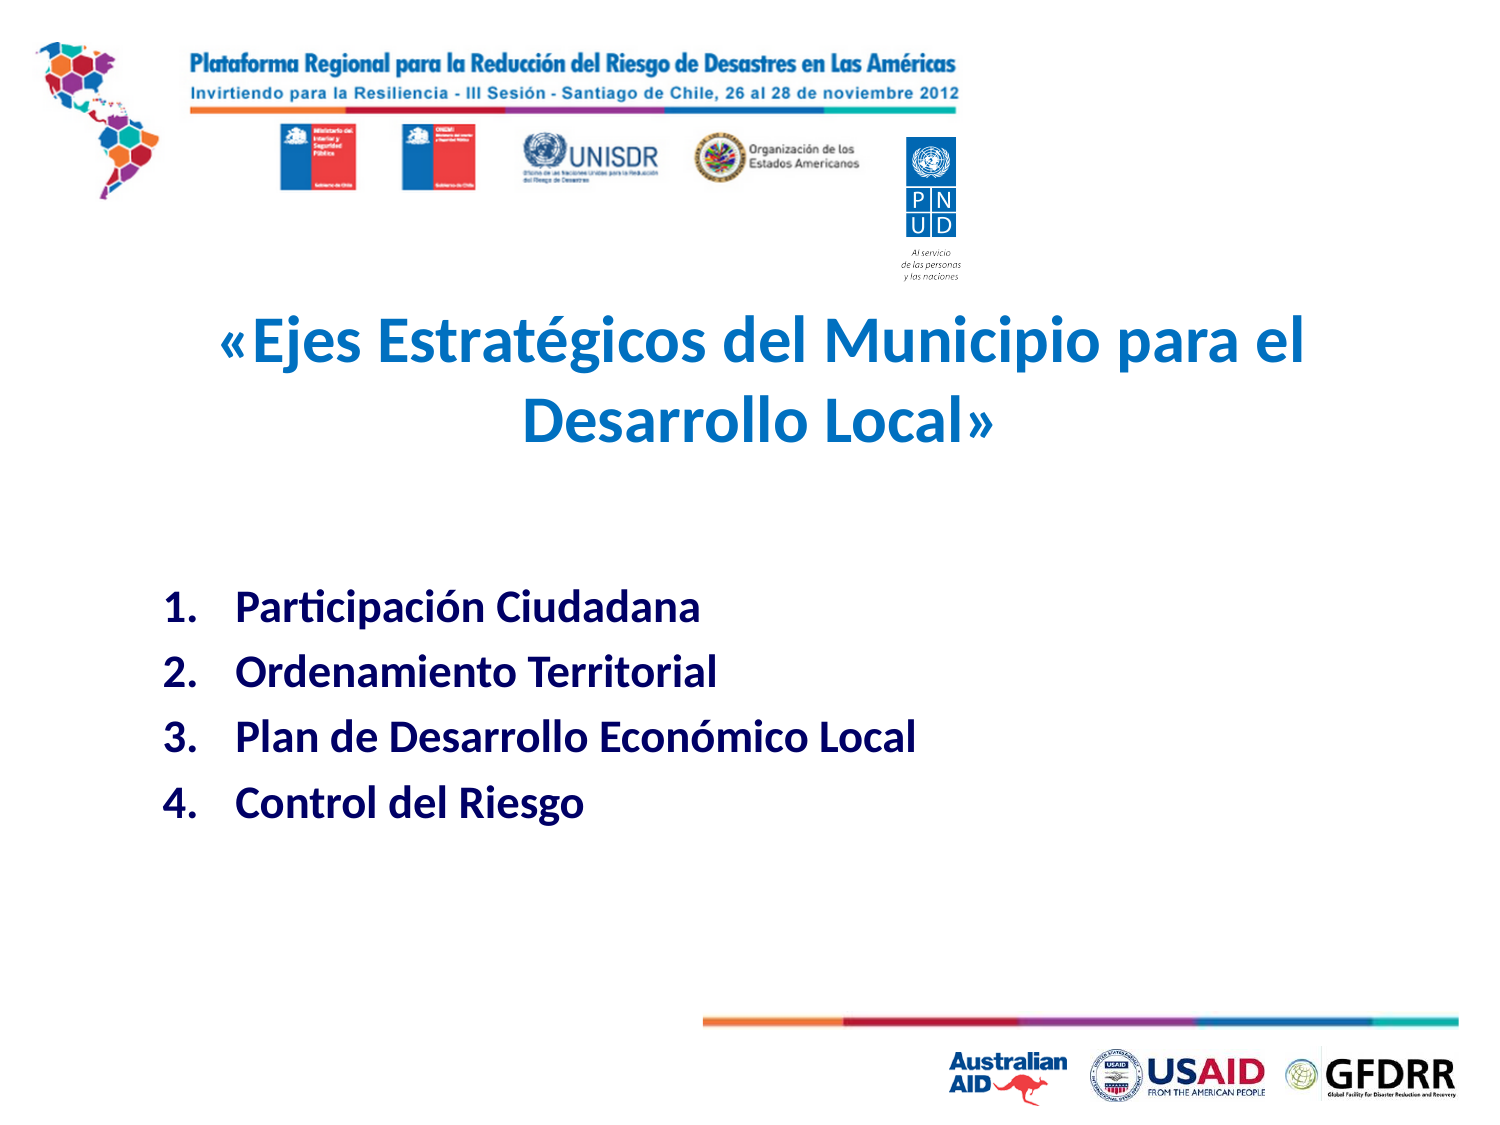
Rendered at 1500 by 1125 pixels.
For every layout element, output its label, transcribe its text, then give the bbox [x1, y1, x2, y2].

title «Ejes Estratégicos del Municipio para el Desarrollo Local» [135, 255, 1388, 497]
subtitle Participación Ciudadana Ordenamiento Territorial Plan de Desarrollo Económico Local Control del Riesgo [147, 503, 1341, 839]
picture [702, 1011, 1459, 1036]
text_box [949, 1046, 1459, 1107]
picture [29, 42, 963, 282]
